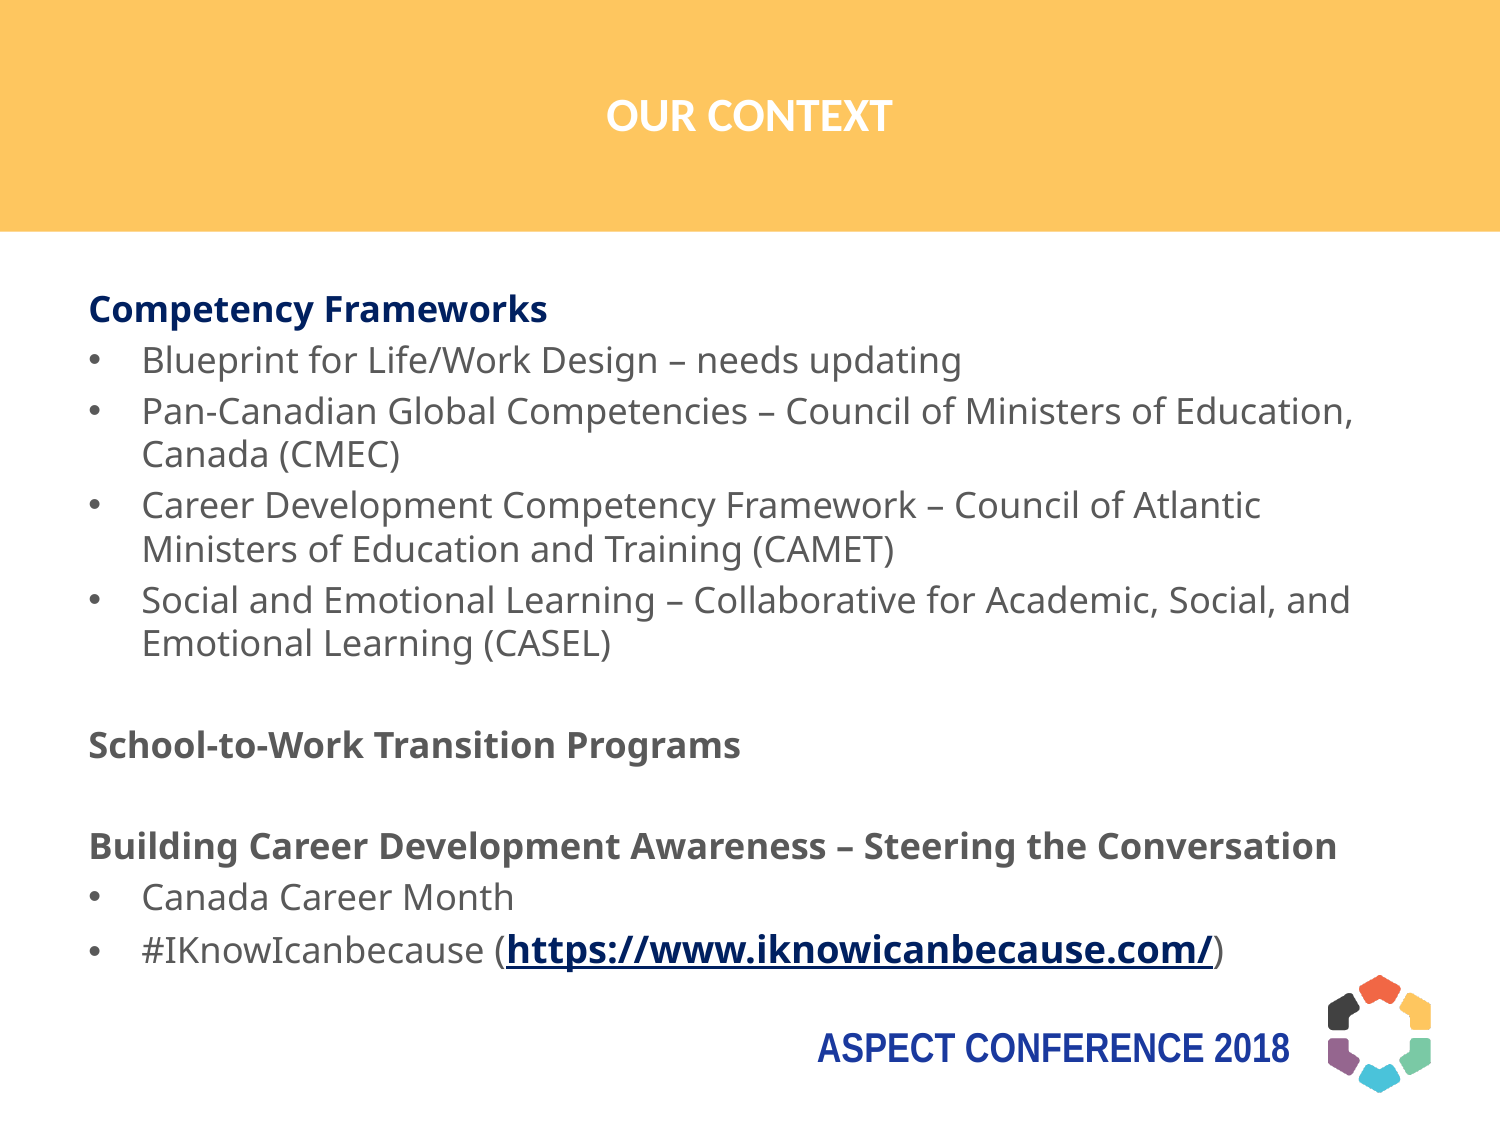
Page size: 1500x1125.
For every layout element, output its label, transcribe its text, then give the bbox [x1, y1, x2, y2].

list Competency Frameworks Blueprint for Life/Work Design – needs updating Pan-Canadian Global Competencies – Council of Ministers of Education, Canada (CMEC) Career Development Competency Framework – Council of Atlantic Ministers of Education and Training (CAMET) Social and Emotional Learning – Collaborative for Academic, Social, and Emotional Learning (CASEL) School-to-Work Transition Programs Building Career Development Awareness – Steering the Conversation Canada Career Month #IKnowIcanbecause (https://www.iknowicanbecause.com/) [73, 278, 1424, 988]
title our context [75, 19, 1425, 206]
picture [1328, 975, 1437, 1095]
